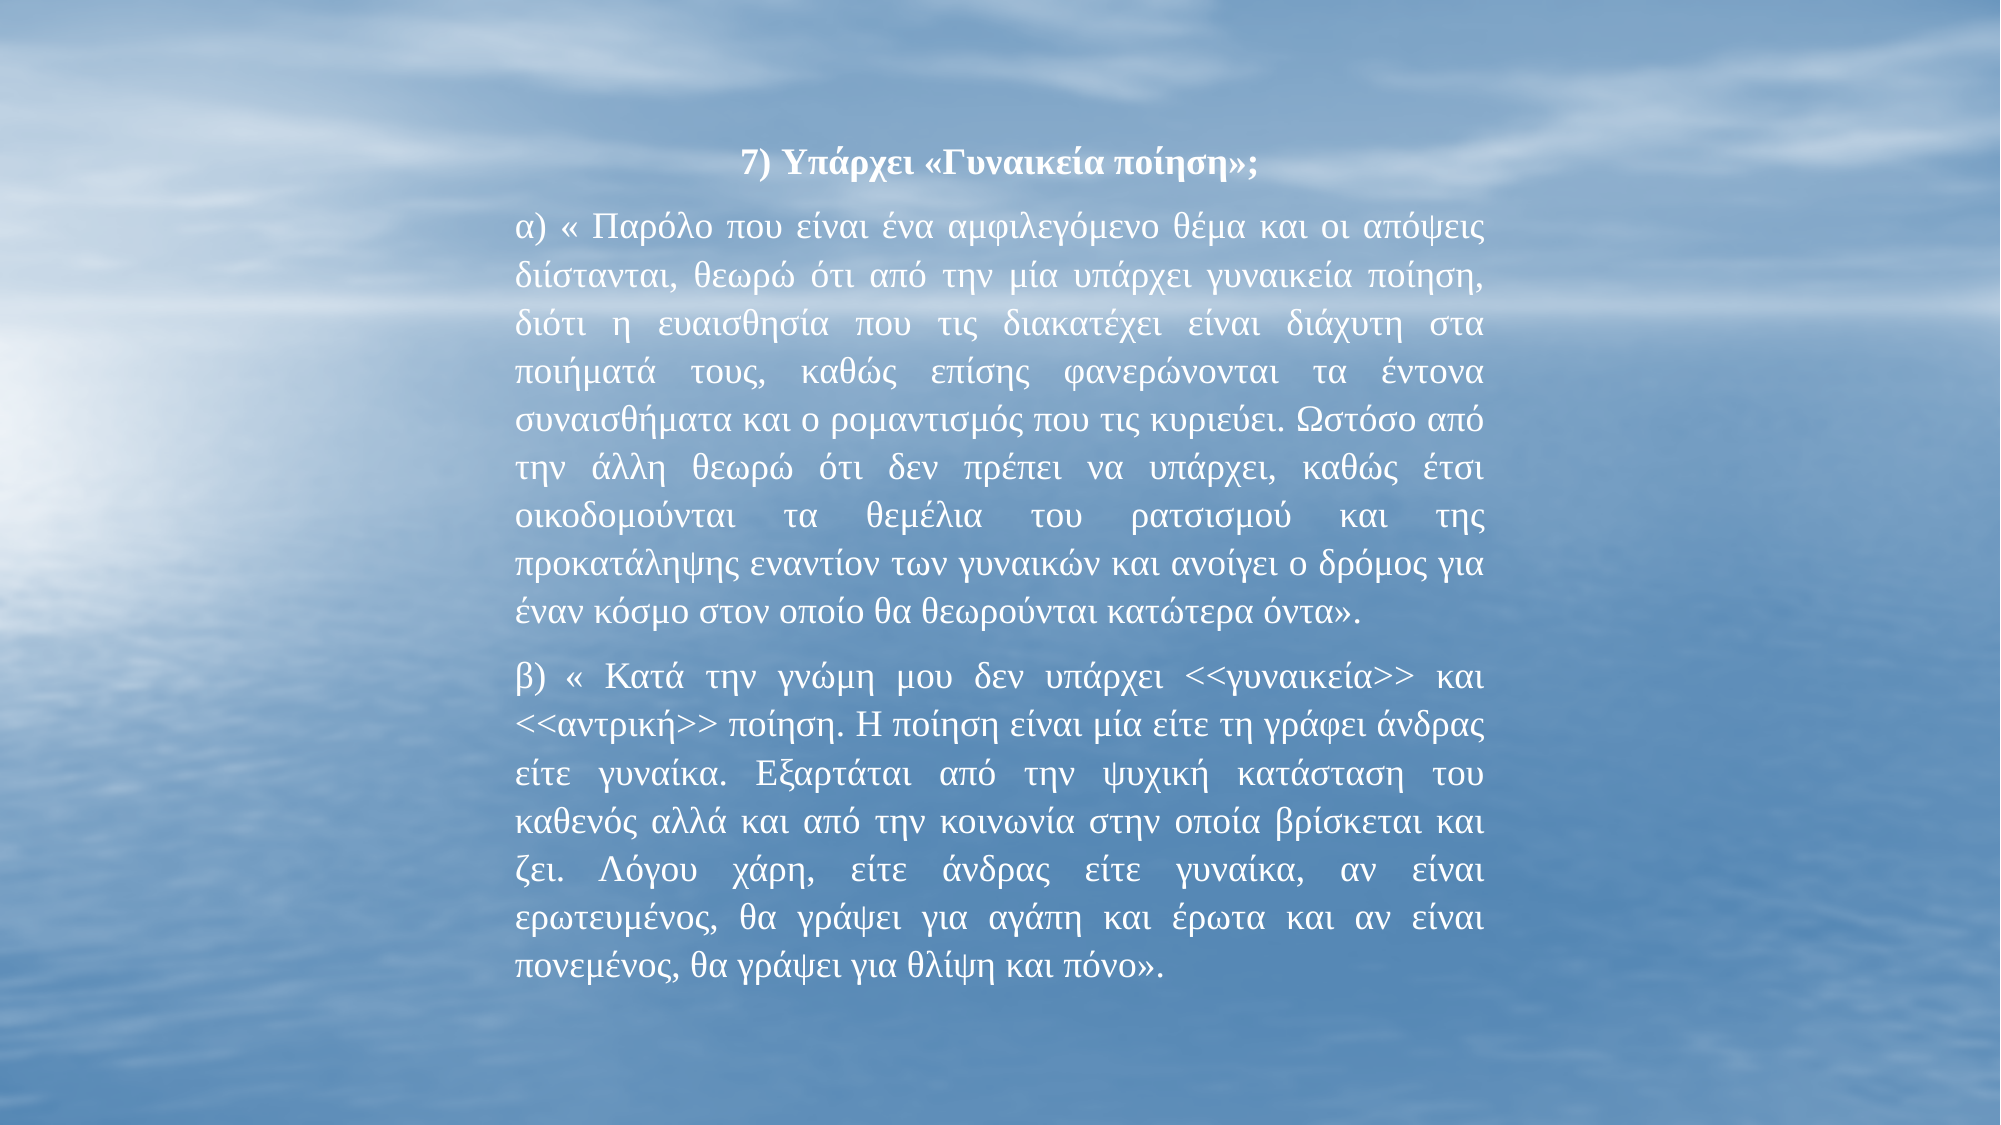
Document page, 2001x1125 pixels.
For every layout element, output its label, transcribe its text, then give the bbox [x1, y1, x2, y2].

text_box 7) Υπάρχει «Γυναικεία ποίηση»; α) « Παρόλο που είναι ένα αμφιλεγόμενο θέμα και οι απόψεις διίστανται, θεωρώ ότι από την μία υπάρχει γυναικεία ποίηση, διότι η ευαισθησία που τις διακατέχει είναι διάχυτη στα ποιήματά τους, καθώς επίσης φανερώνονται τα έντονα συναισθήματα και ο ρομαντισμός που τις κυριεύει. Ωστόσο από την άλλη θεωρώ ότι δεν πρέπει να υπάρχει, καθώς έτσι οικοδομούνται τα θεμέλια του ρατσισμού και της προκατάληψης εναντίον των γυναικών και ανοίγει ο δρόμος για έναν κόσμο στον οποίο θα θεωρούνται κατώτερα όντα». β) « Κατά την γνώμη μου δεν υπάρχει <<γυναικεία>> και <<αντρική>> ποίηση. Η ποίηση είναι μία είτε τη γράφει άνδρας είτε γυναίκα. Εξαρτάται από την ψυχική κατάσταση του καθενός αλλά και από την κοινωνία στην οποία βρίσκεται και ζει. Λόγου χάρη, είτε άνδρας είτε γυναίκα, αν είναι ερωτευμένος, θα γράψει για αγάπη και έρωτα και αν είναι πονεμένος, θα γράψει για θλίψη και πόνο». [500, 126, 1500, 993]
